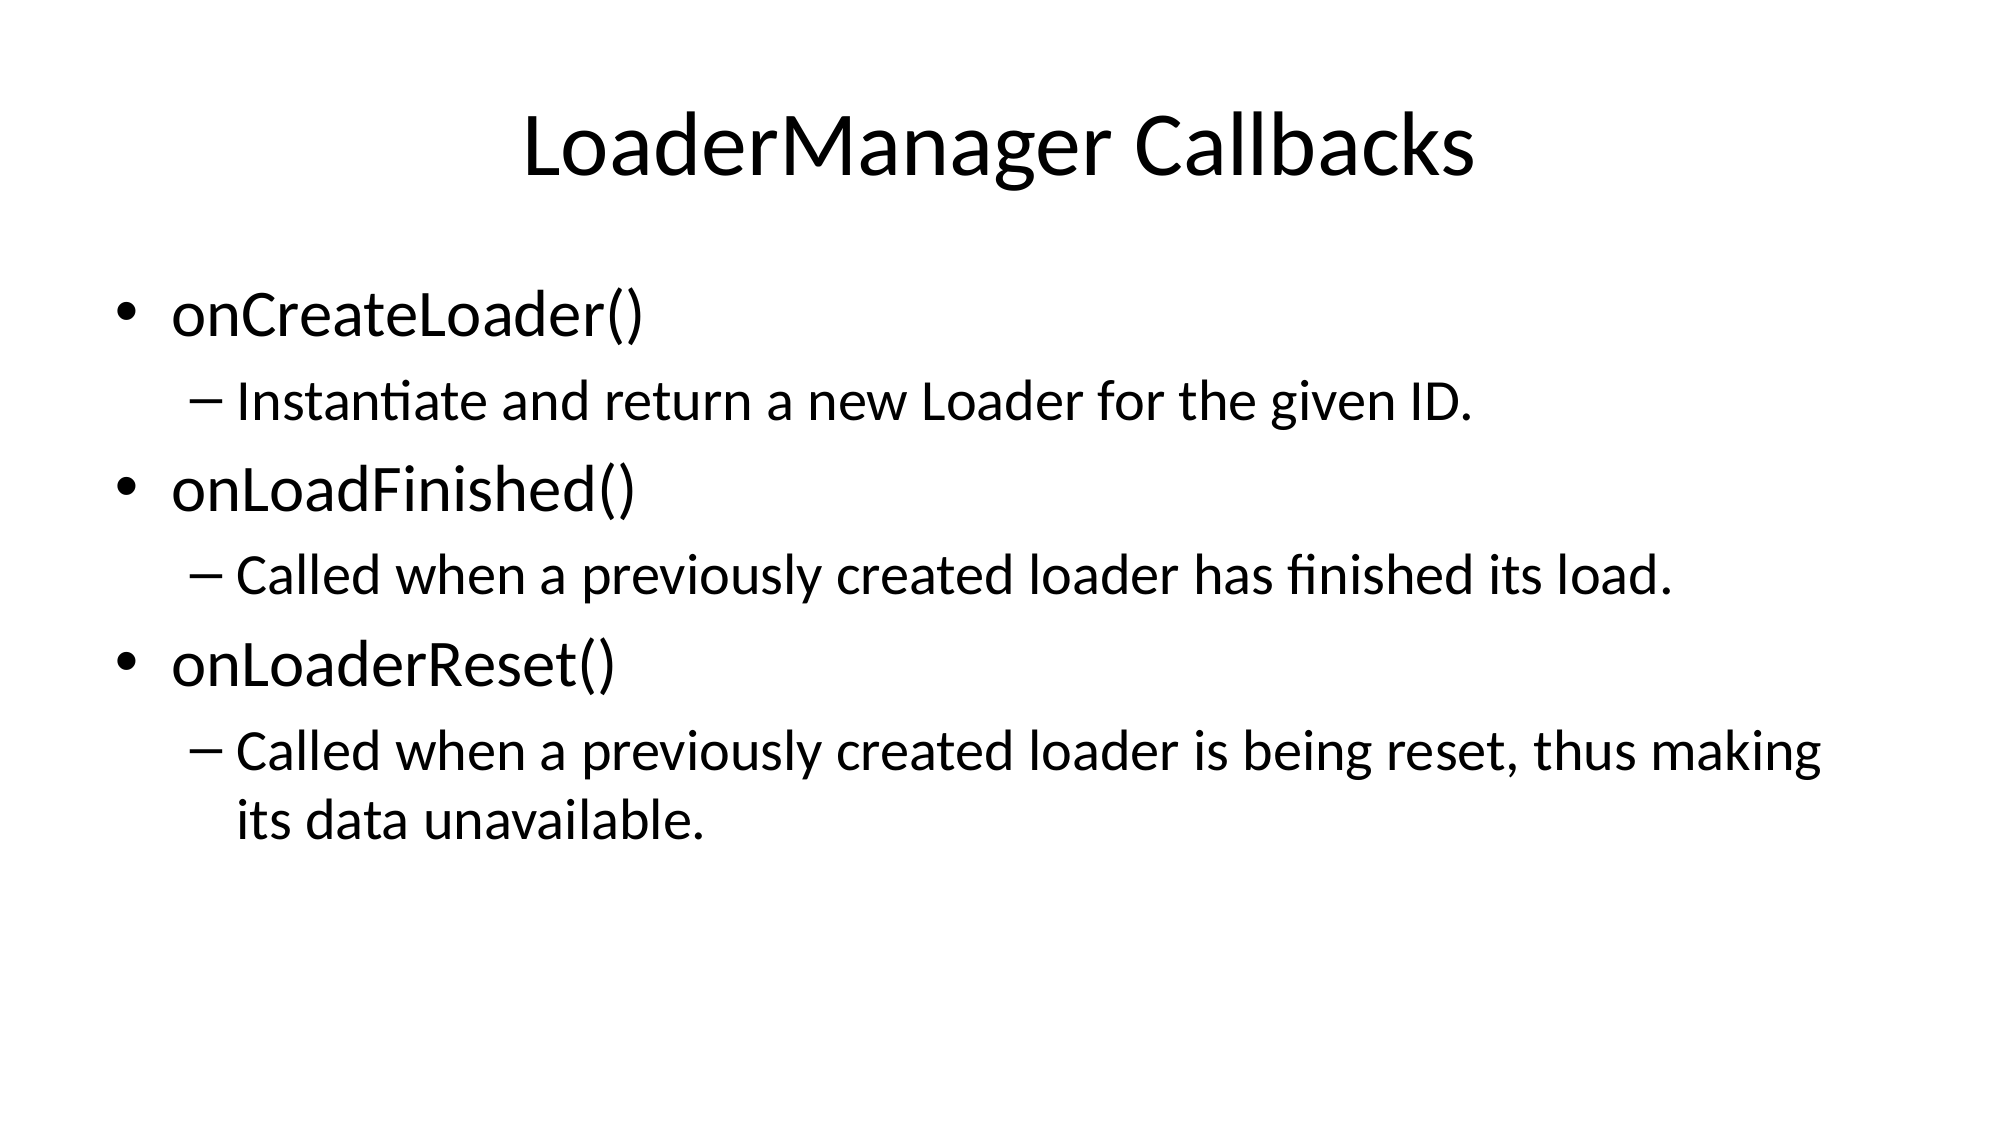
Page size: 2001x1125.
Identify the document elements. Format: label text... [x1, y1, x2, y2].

title LoaderManager Callbacks [99, 45, 1900, 233]
list onCreateLoader() Instantiate and return a new Loader for the given ID. onLoadFinished() Called when a previously created loader has finished its load. onLoaderReset() Called when a previously created loader is being reset, thus making its data unavailable. [99, 262, 1900, 1005]
